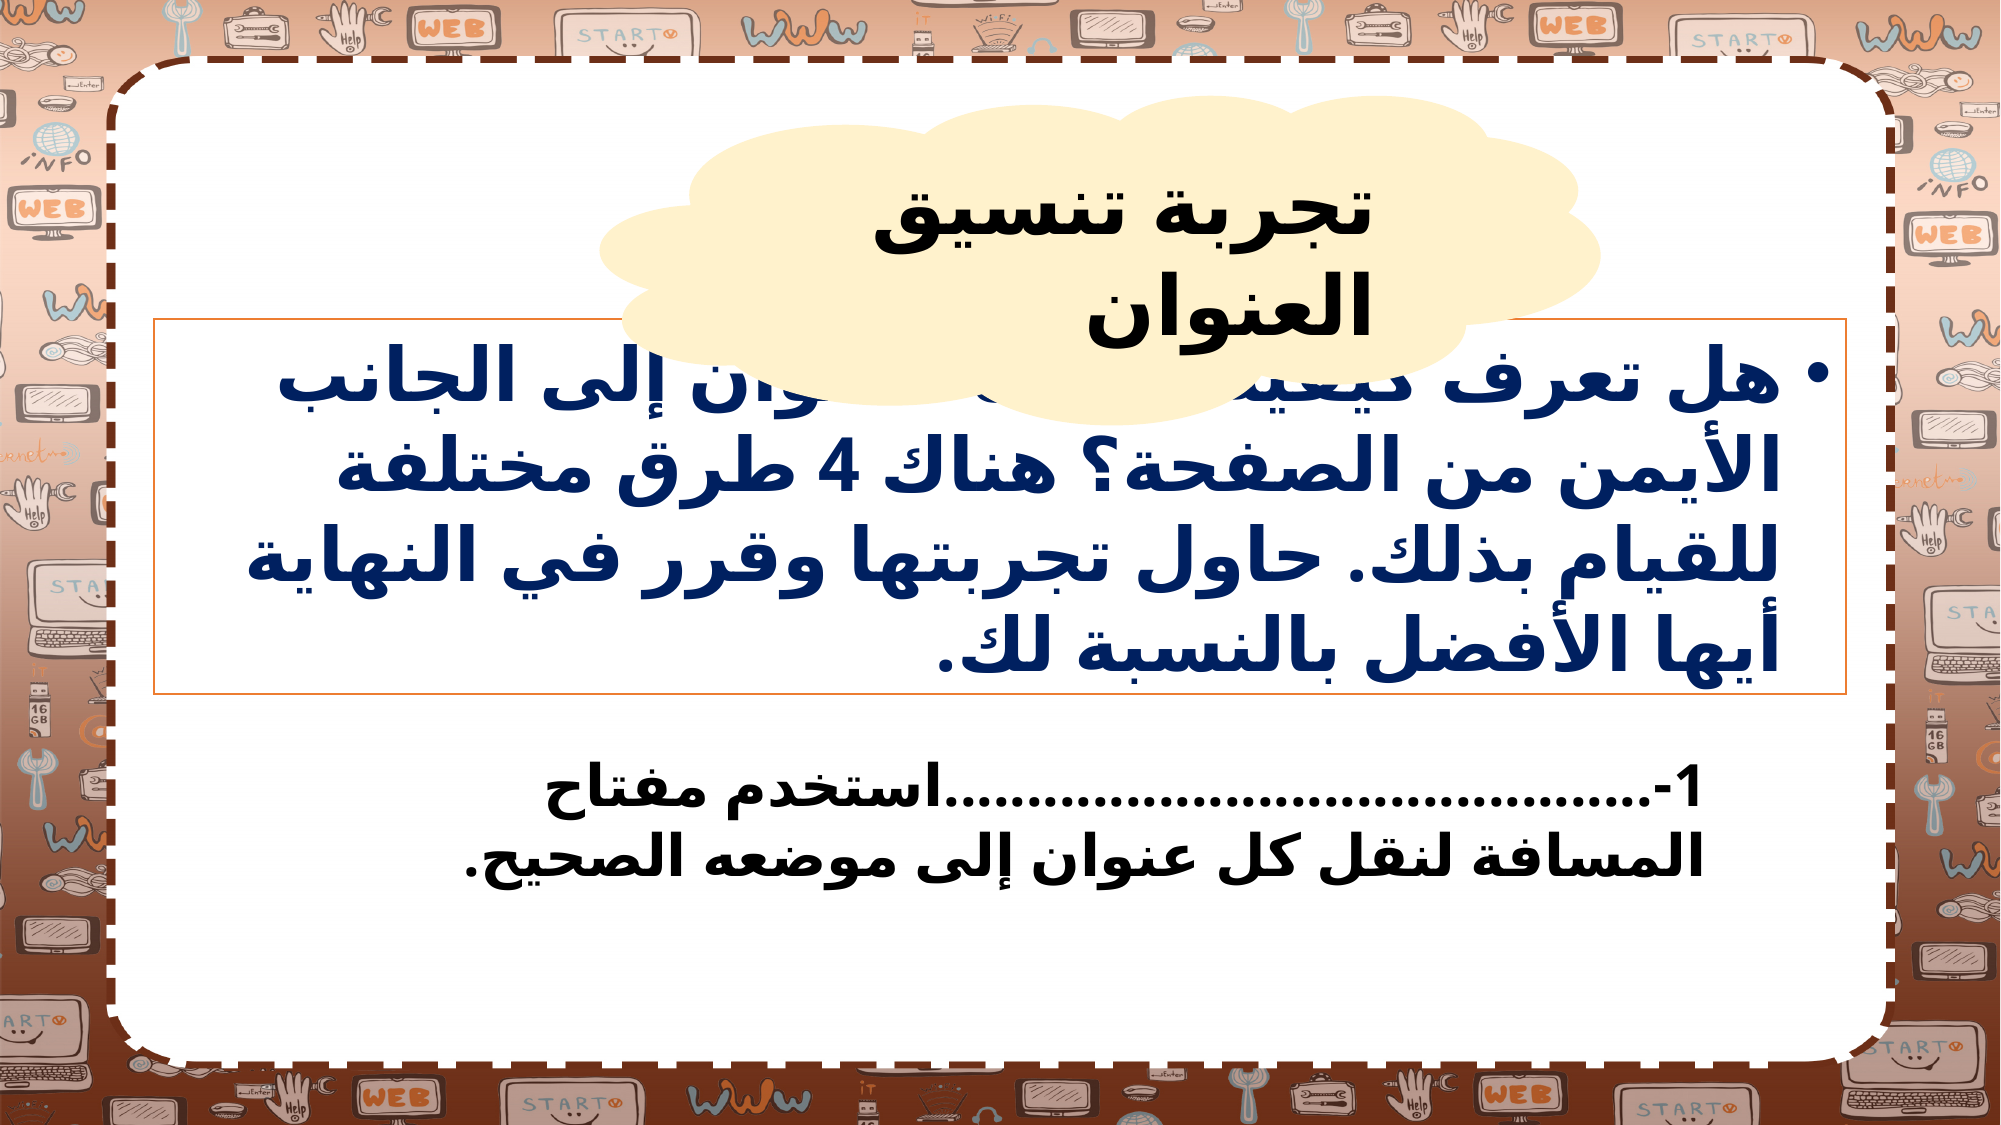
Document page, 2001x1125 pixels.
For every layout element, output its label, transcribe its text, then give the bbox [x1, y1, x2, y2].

text_box تجربة تنسيق العنوان [599, 95, 1601, 426]
text_box 1-...........................................استخدم مفتاح المسافة لنقل كل عنوان إلى موضعه الصحيح. [335, 740, 1722, 896]
picture [0, 0, 2001, 1125]
text_box هل تعرف كيفية تحريك العنوان إلى الجانب الأيمن من الصفحة؟ هناك 4 طرق مختلفة للقيام بذلك. حاول تجربتها وقرر في النهاية أيها الأفضل بالنسبة لك. [153, 318, 1847, 695]
